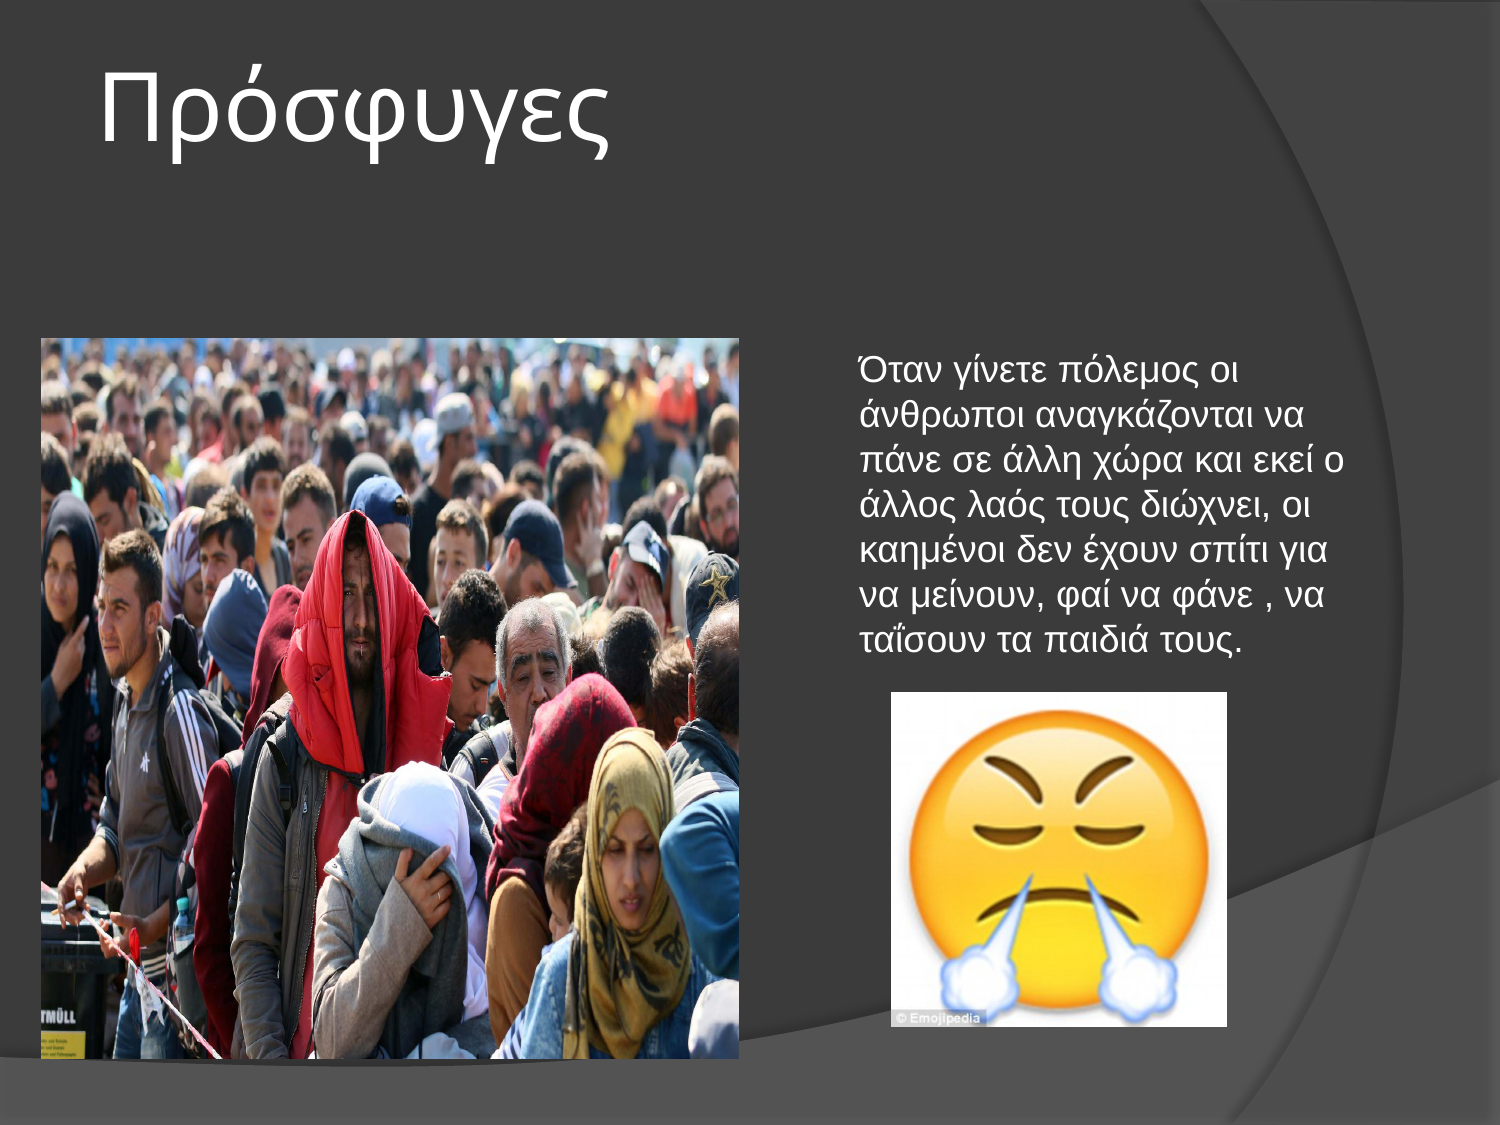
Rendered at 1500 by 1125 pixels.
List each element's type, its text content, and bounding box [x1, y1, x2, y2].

text_box Όταν γίνετε πόλεμος οι άνθρωποι αναγκάζονται να πάνε σε άλλη χώρα και εκεί ο άλλος λαός τους διώχνει, οι καημένοι δεν έχουν σπίτι για να μείνουν, φαί να φάνε , να ταΐσουν τα παιδιά τους. [844, 338, 1388, 668]
title Πρόσφυγες [88, 0, 1439, 206]
picture [891, 692, 1227, 1027]
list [41, 337, 739, 1059]
